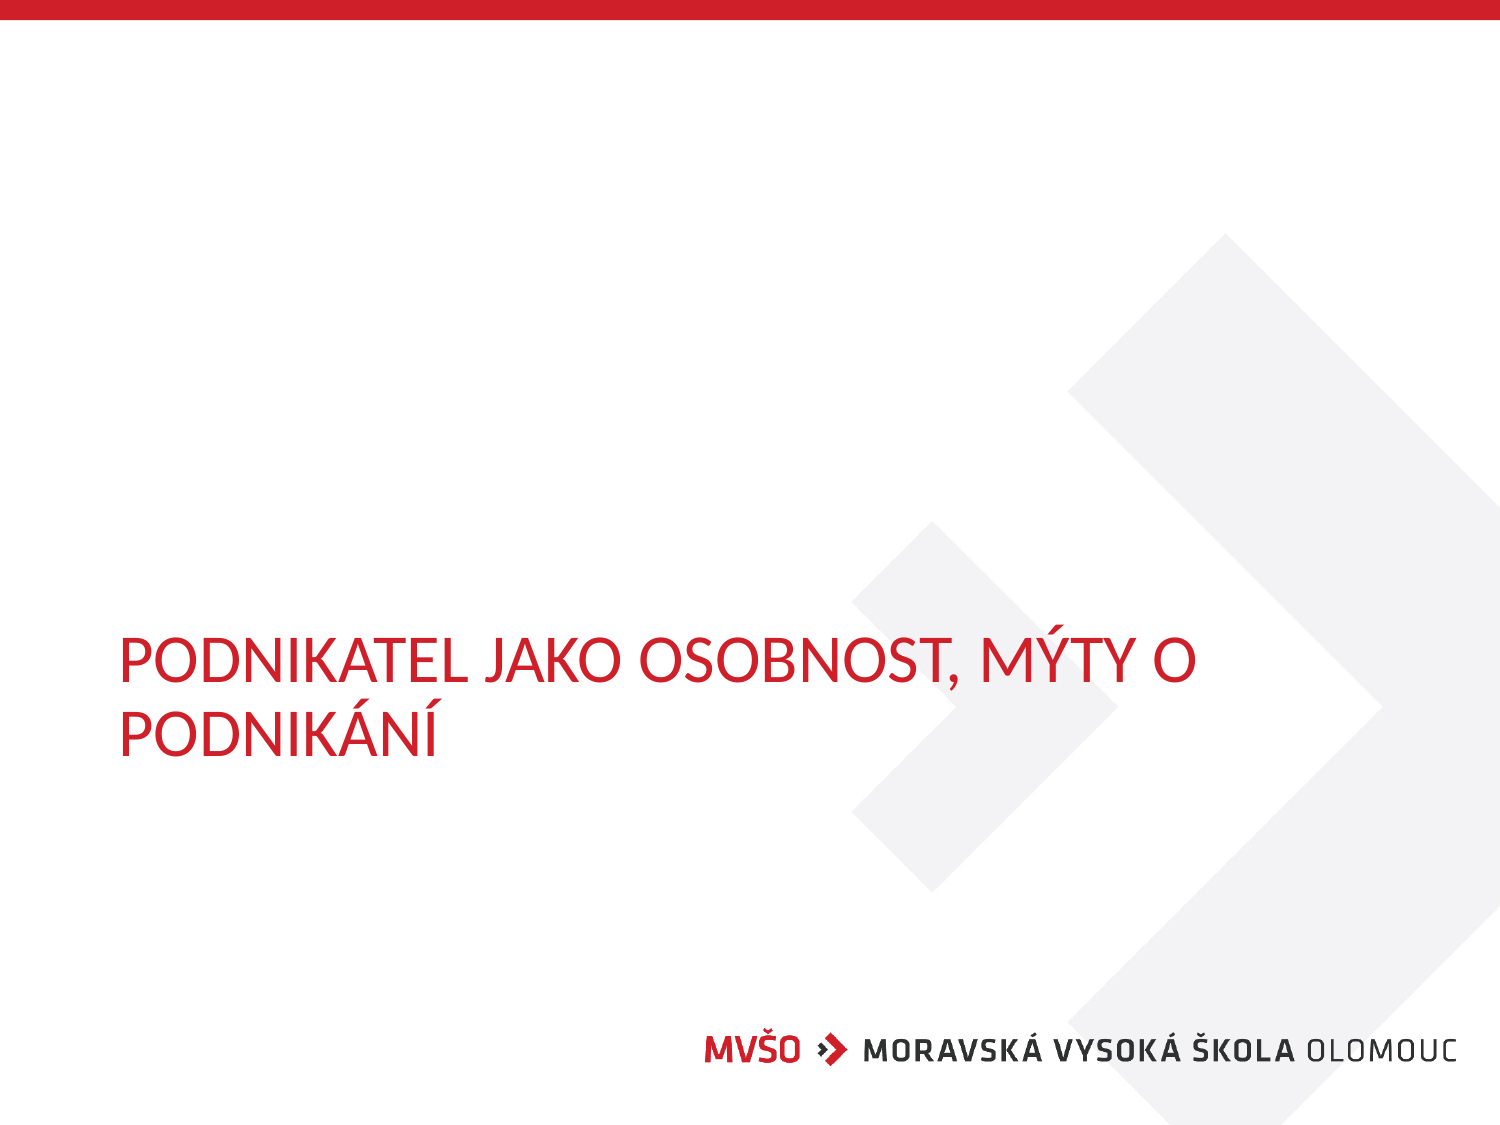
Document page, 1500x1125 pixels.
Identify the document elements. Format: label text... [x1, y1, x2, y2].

picture [705, 233, 1500, 1125]
title Podnikatel jako osobnost, mýty o podnikání [103, 387, 1397, 780]
